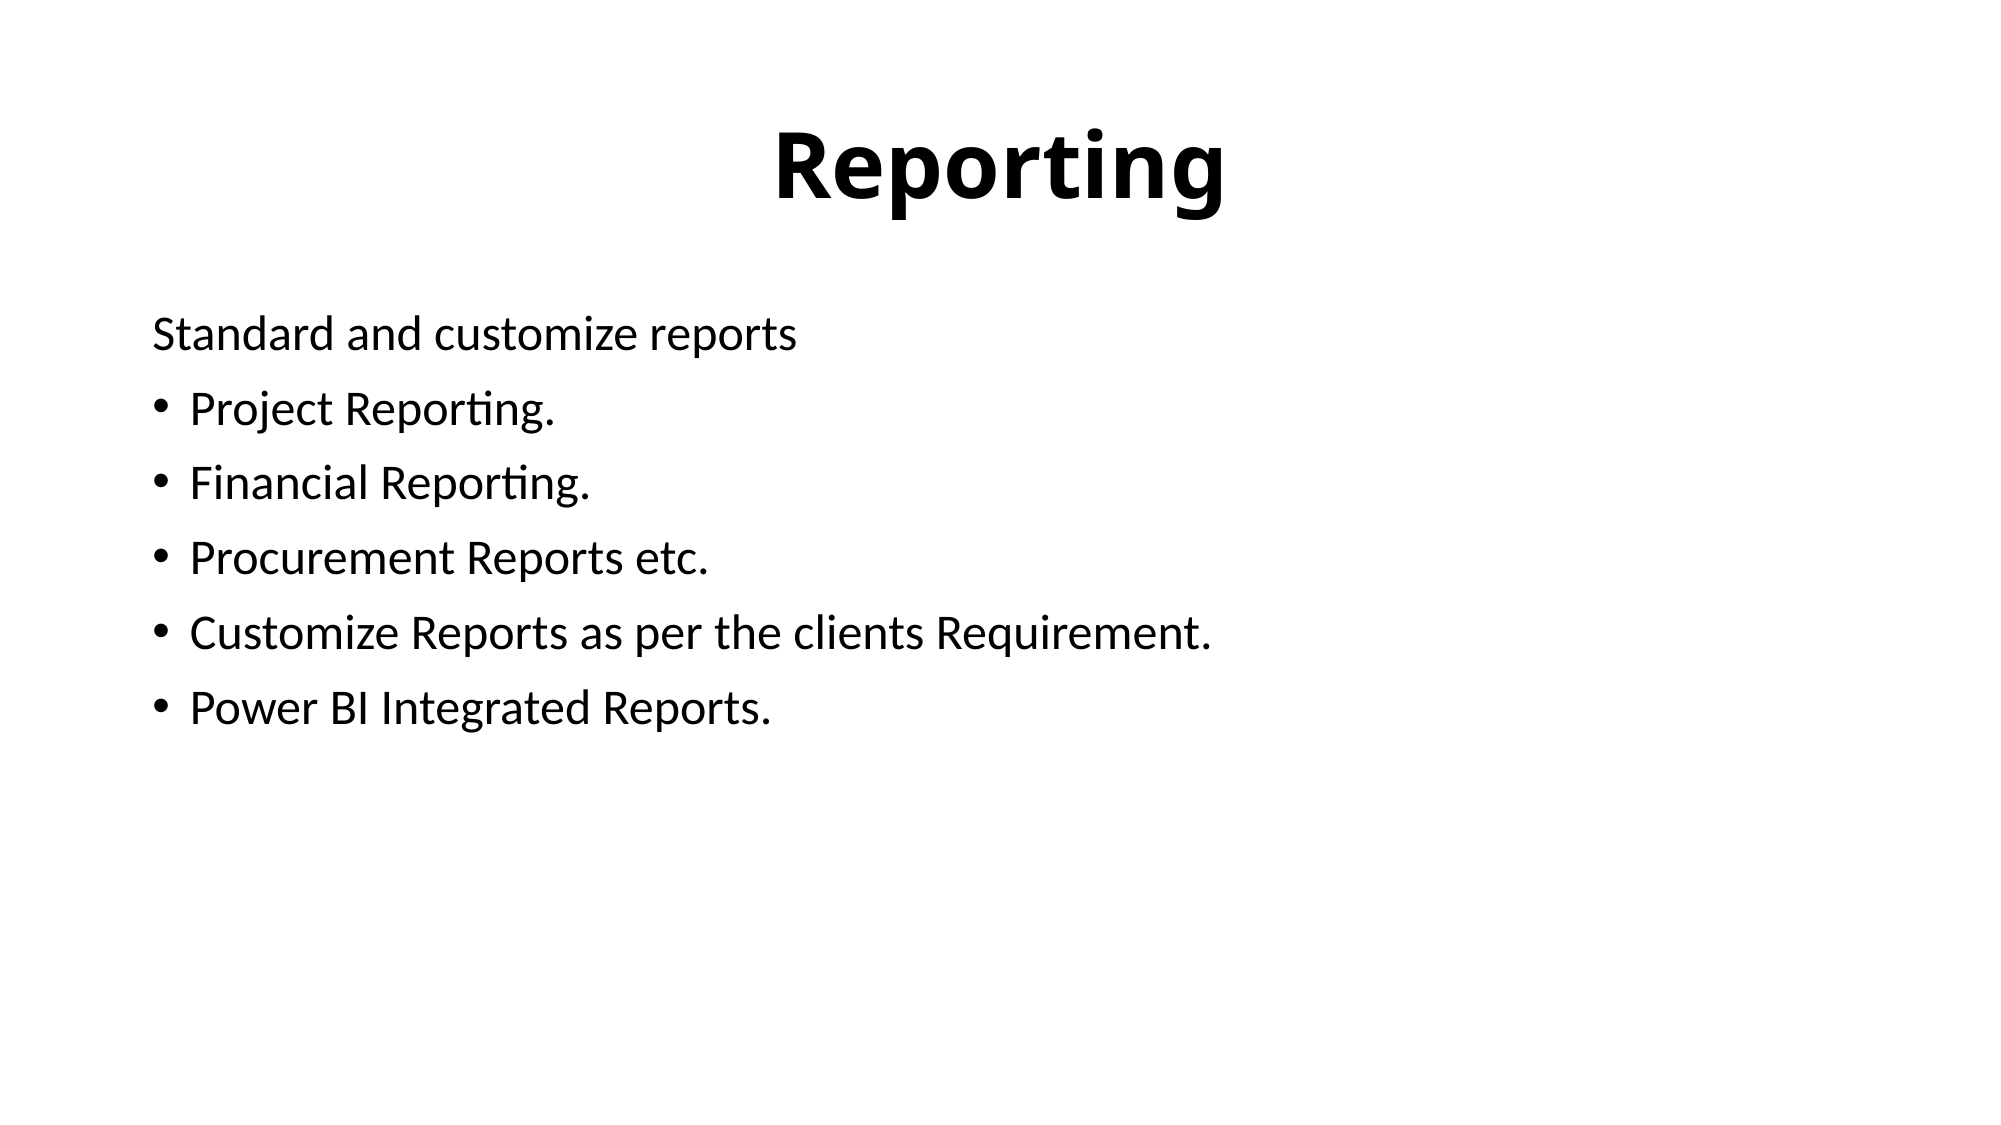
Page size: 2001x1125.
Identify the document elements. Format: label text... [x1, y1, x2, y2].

list Standard and customize reports Project Reporting. Financial Reporting. Procurement Reports etc. Customize Reports as per the clients Requirement. Power BI Integrated Reports. [137, 299, 1863, 1014]
title Reporting [137, 59, 1863, 278]
